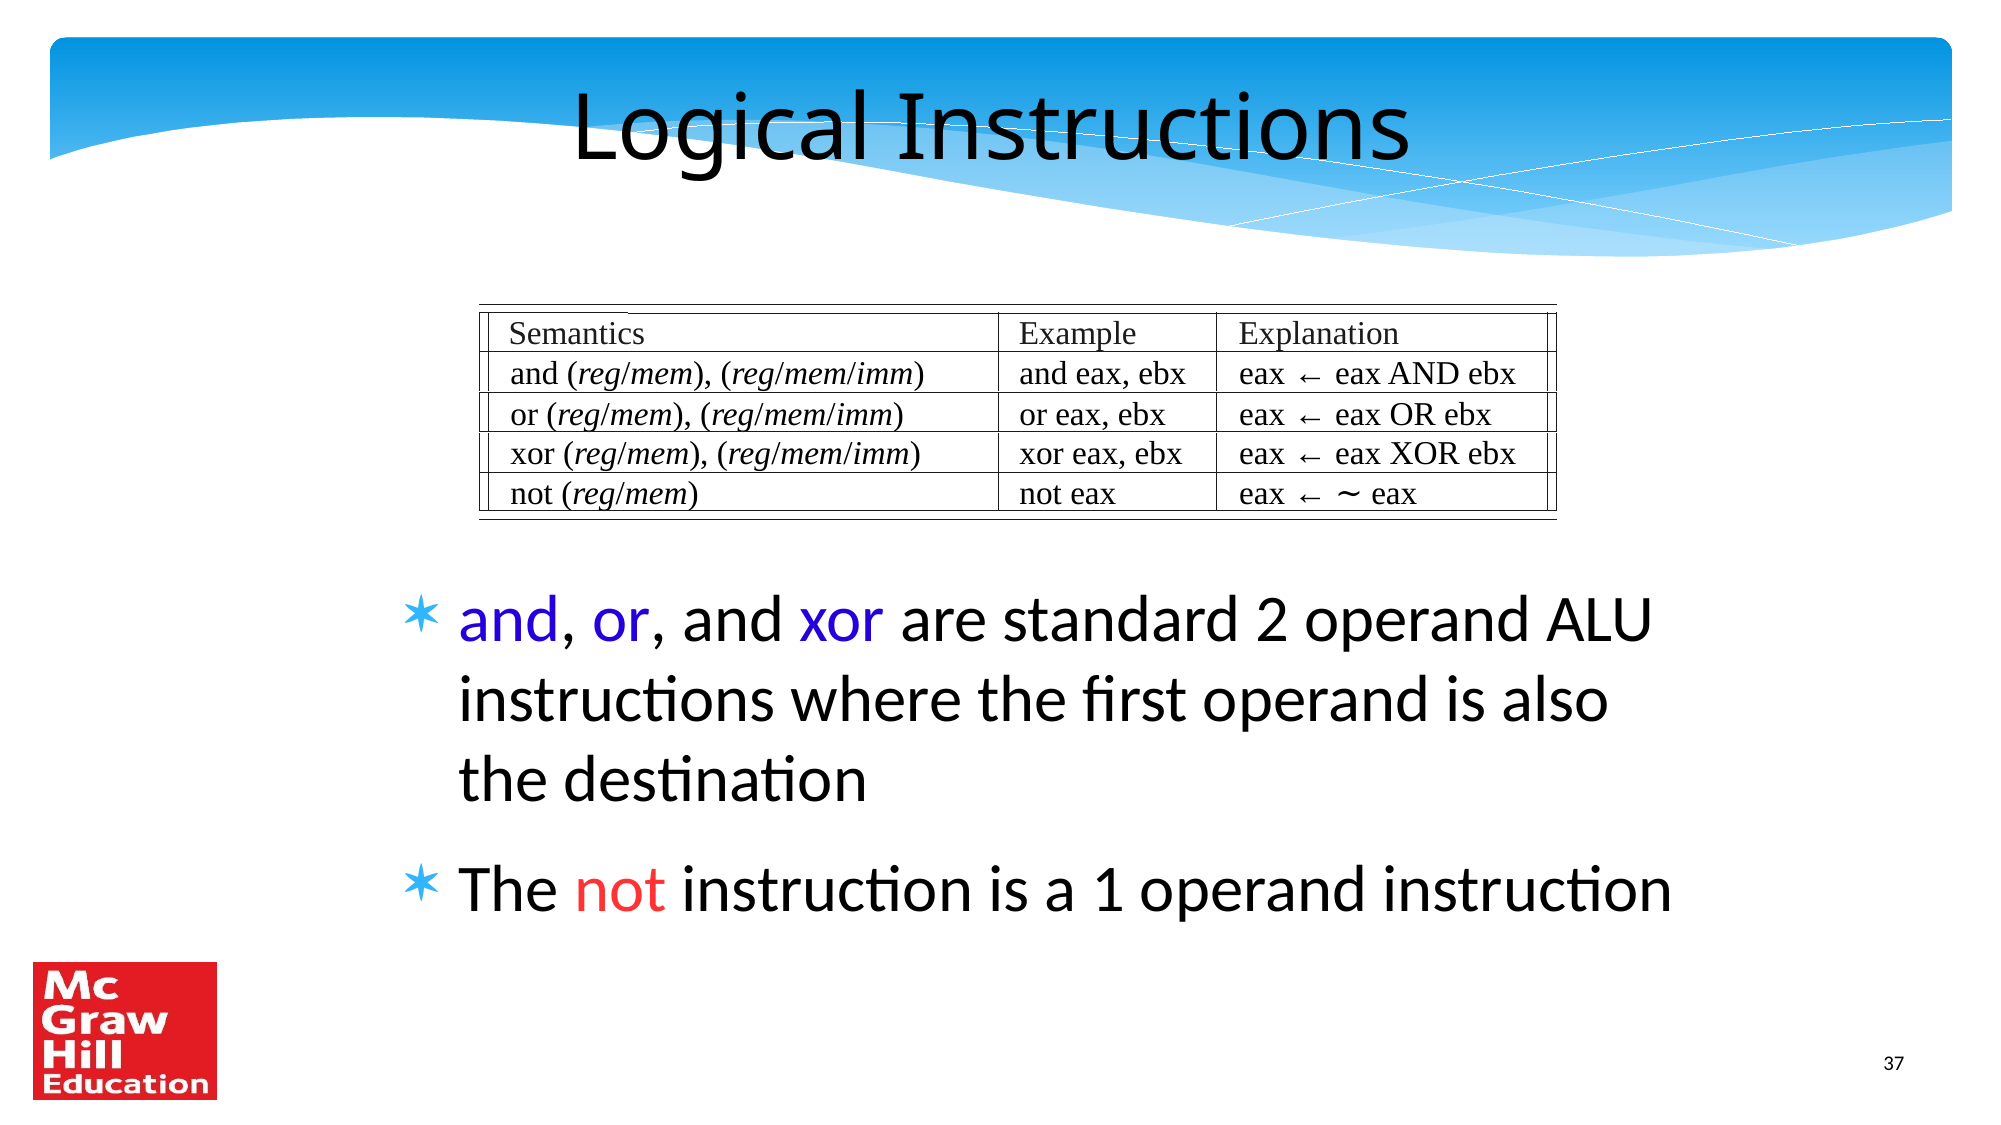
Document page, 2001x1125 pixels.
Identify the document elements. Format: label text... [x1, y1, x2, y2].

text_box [475, 299, 1563, 526]
list and, or, and xor are standard 2 operand ALU instructions where the first operand is also the destination The not instruction is a 1 operand instruction [387, 575, 1688, 1012]
title Logical Instructions [383, 46, 1600, 200]
picture [33, 962, 217, 1100]
